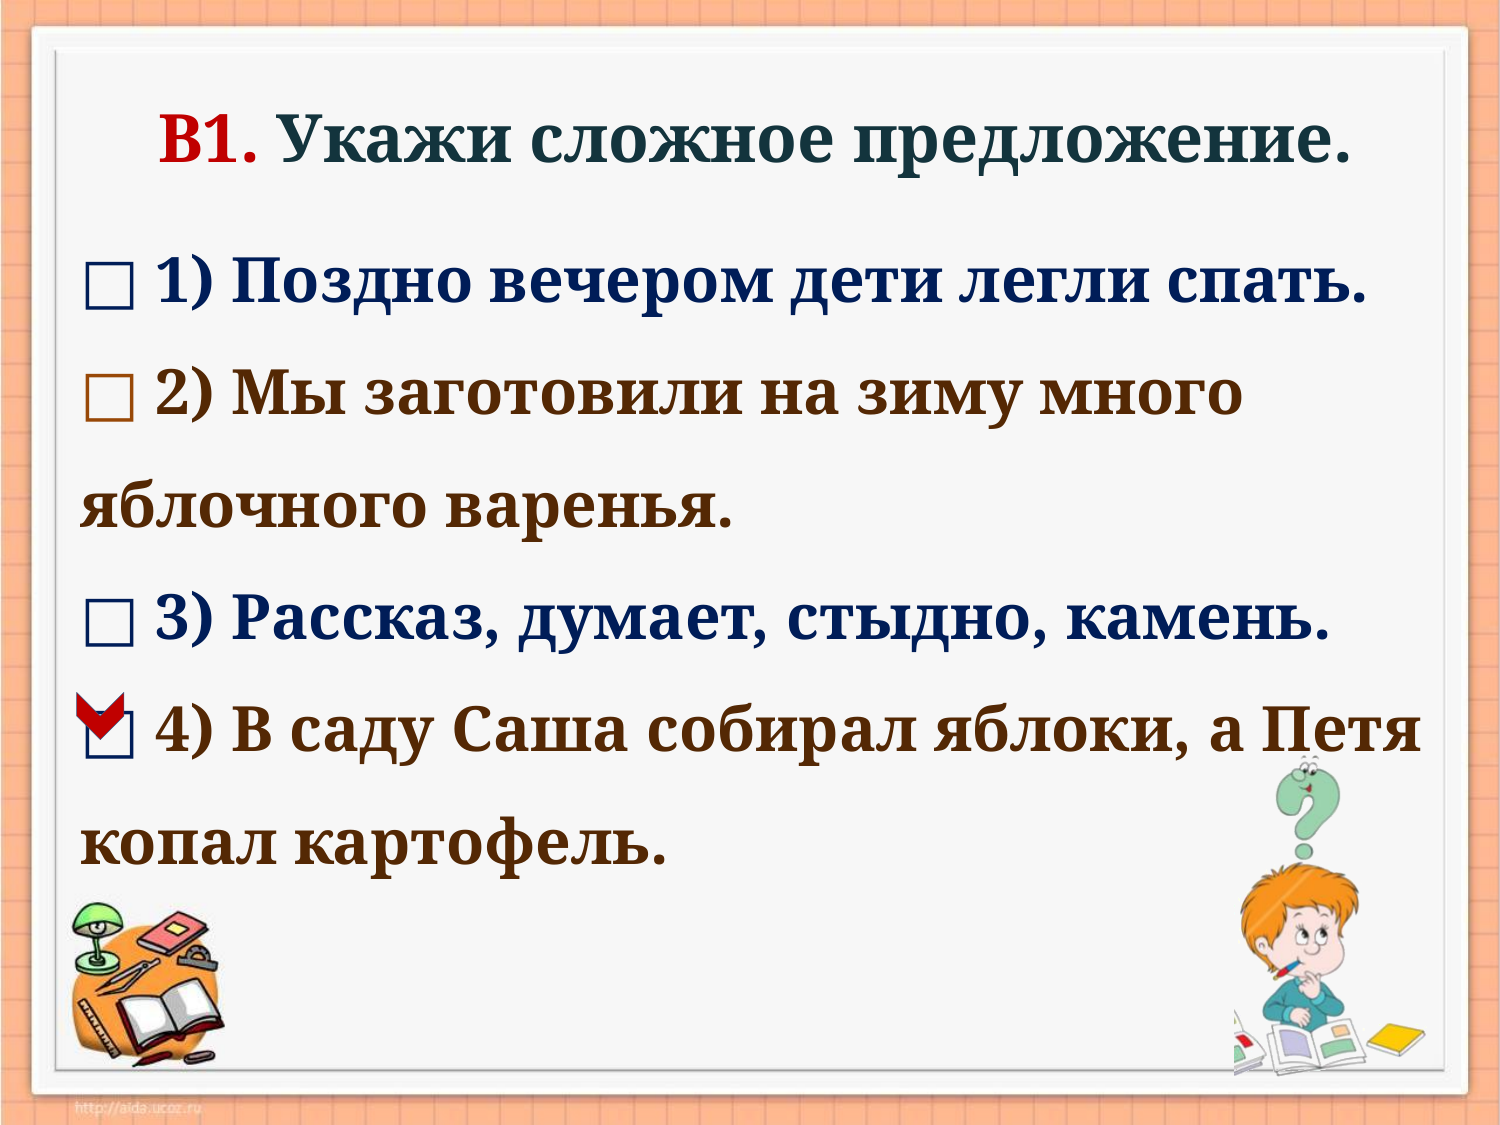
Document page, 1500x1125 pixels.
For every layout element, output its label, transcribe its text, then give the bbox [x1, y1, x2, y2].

picture [0, 0, 1500, 1125]
text_box [74, 690, 127, 742]
text_box В1. Укажи сложное предложение. □ 1) Поздно вечером дети легли спать. □ 2) Мы заготовили на зиму много яблочного варенья. □ 3) Рассказ, думает, стыдно, камень. □ 4) В саду Саша собирал яблоки, а Петя копал картофель. [64, 88, 1447, 1005]
